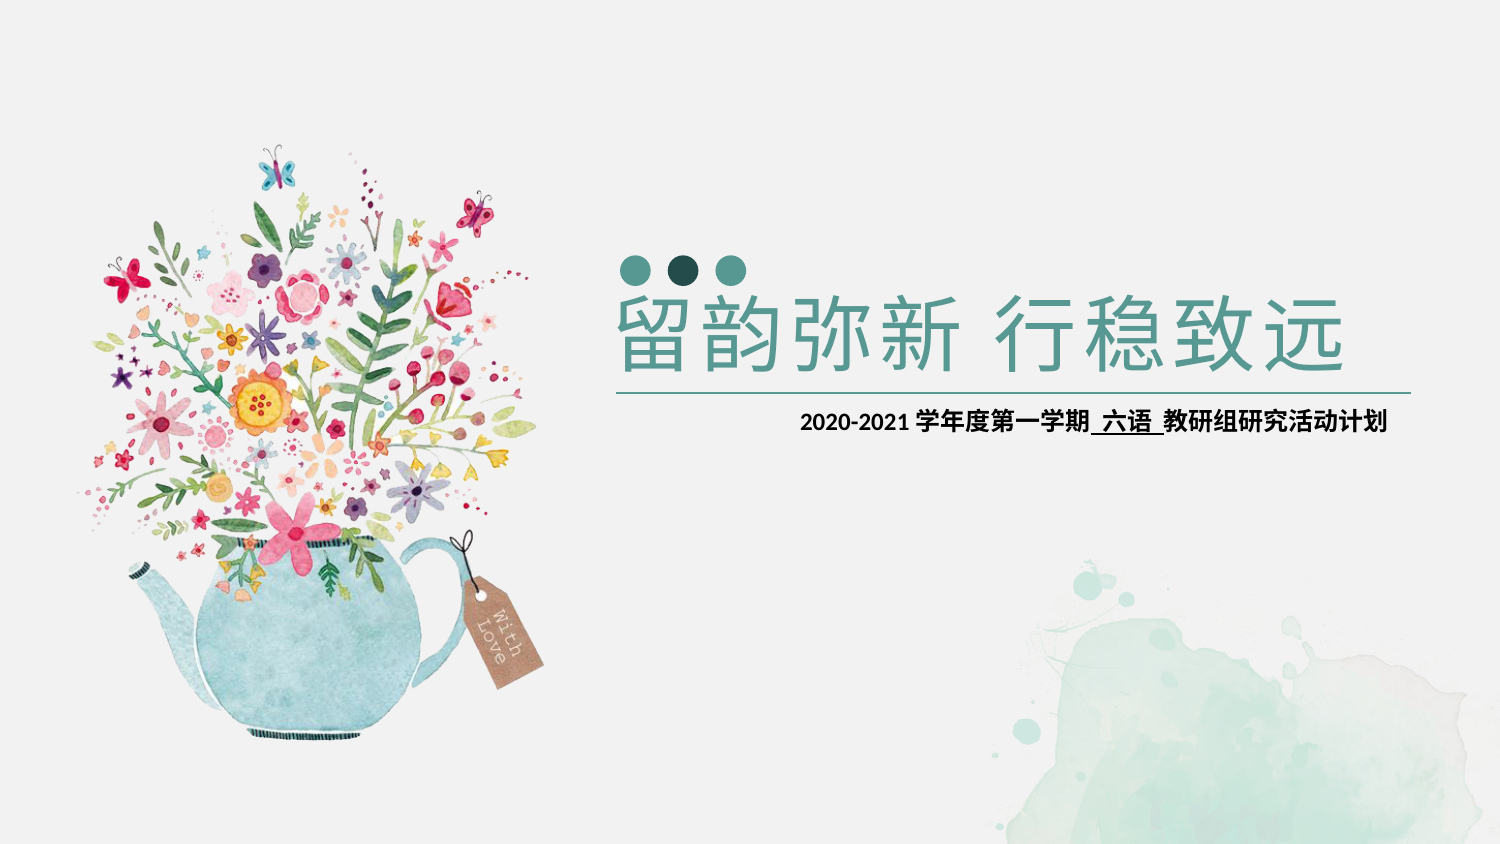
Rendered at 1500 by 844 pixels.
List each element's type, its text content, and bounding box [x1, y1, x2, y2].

text_box [665, 253, 701, 289]
text_box [713, 253, 749, 289]
picture [15, 92, 599, 801]
text_box 2020-2021学年度第一学期 六语 教研组研究活动计划 [785, 400, 1404, 444]
text_box [617, 253, 653, 289]
picture [906, 558, 1500, 844]
text_box 留韵弥新 行稳致远 [603, 274, 1500, 390]
